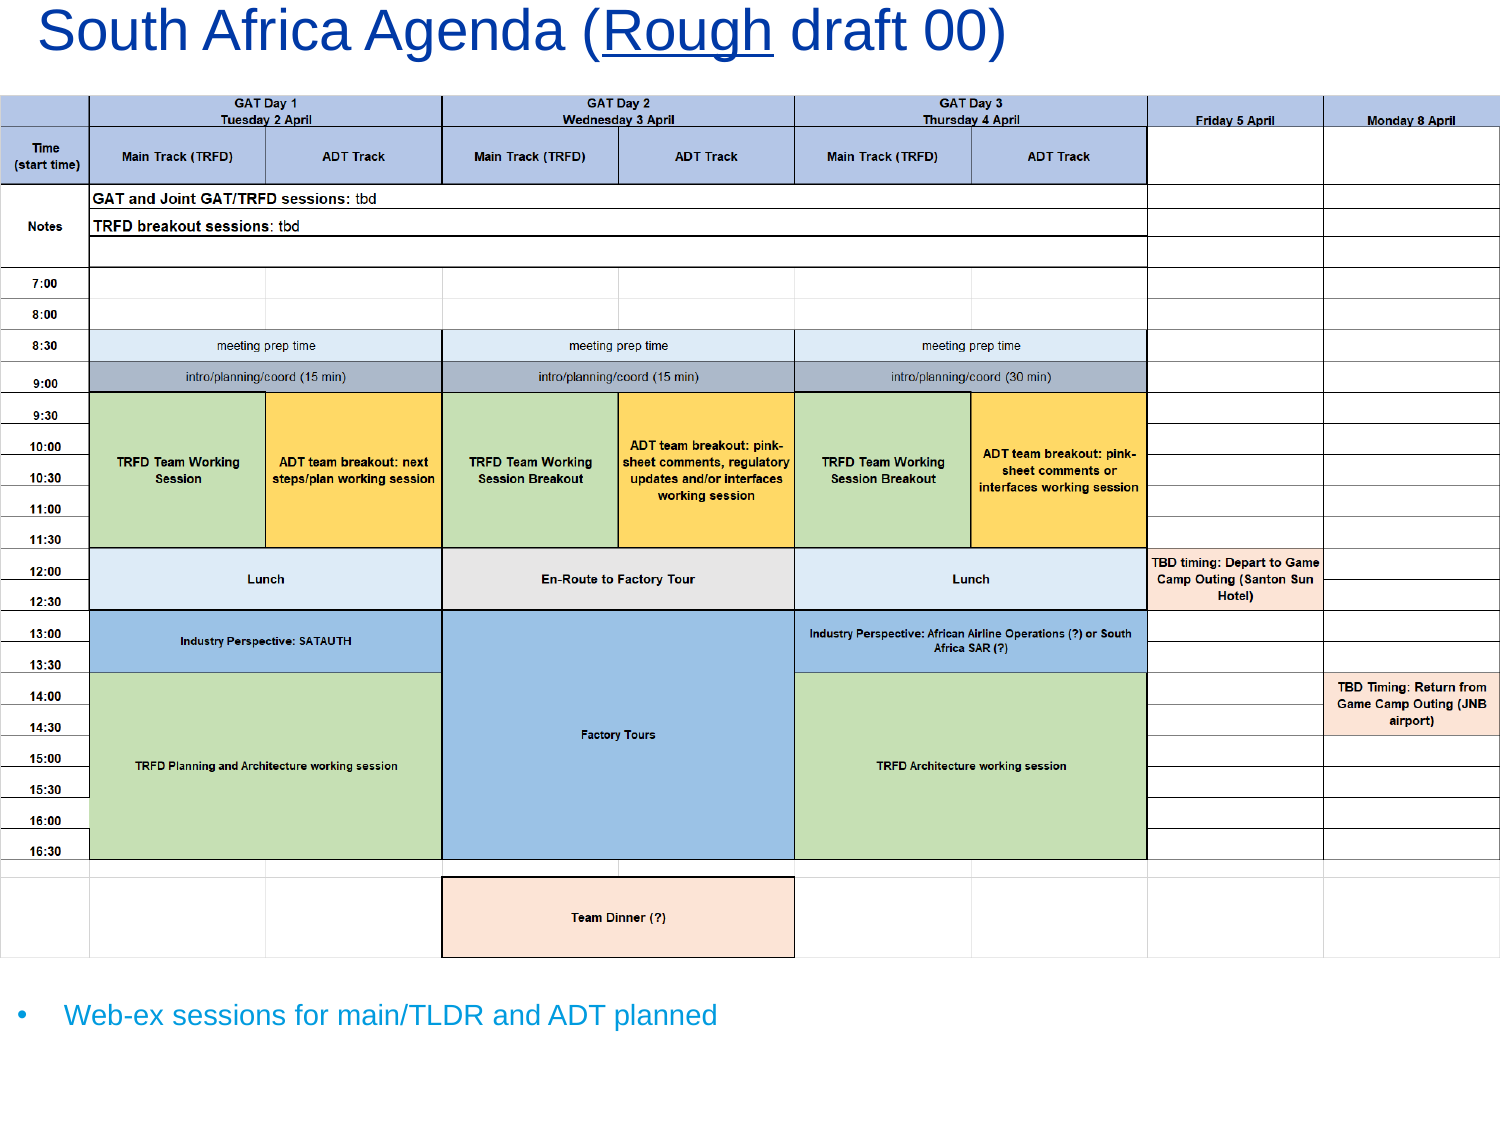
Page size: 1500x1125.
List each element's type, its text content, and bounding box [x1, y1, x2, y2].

picture [0, 94, 1500, 958]
text_box Web-ex sessions for main/TLDR and ADT planned [2, 989, 1500, 1039]
title South Africa Agenda (Rough draft 00) [37, 0, 1500, 64]
